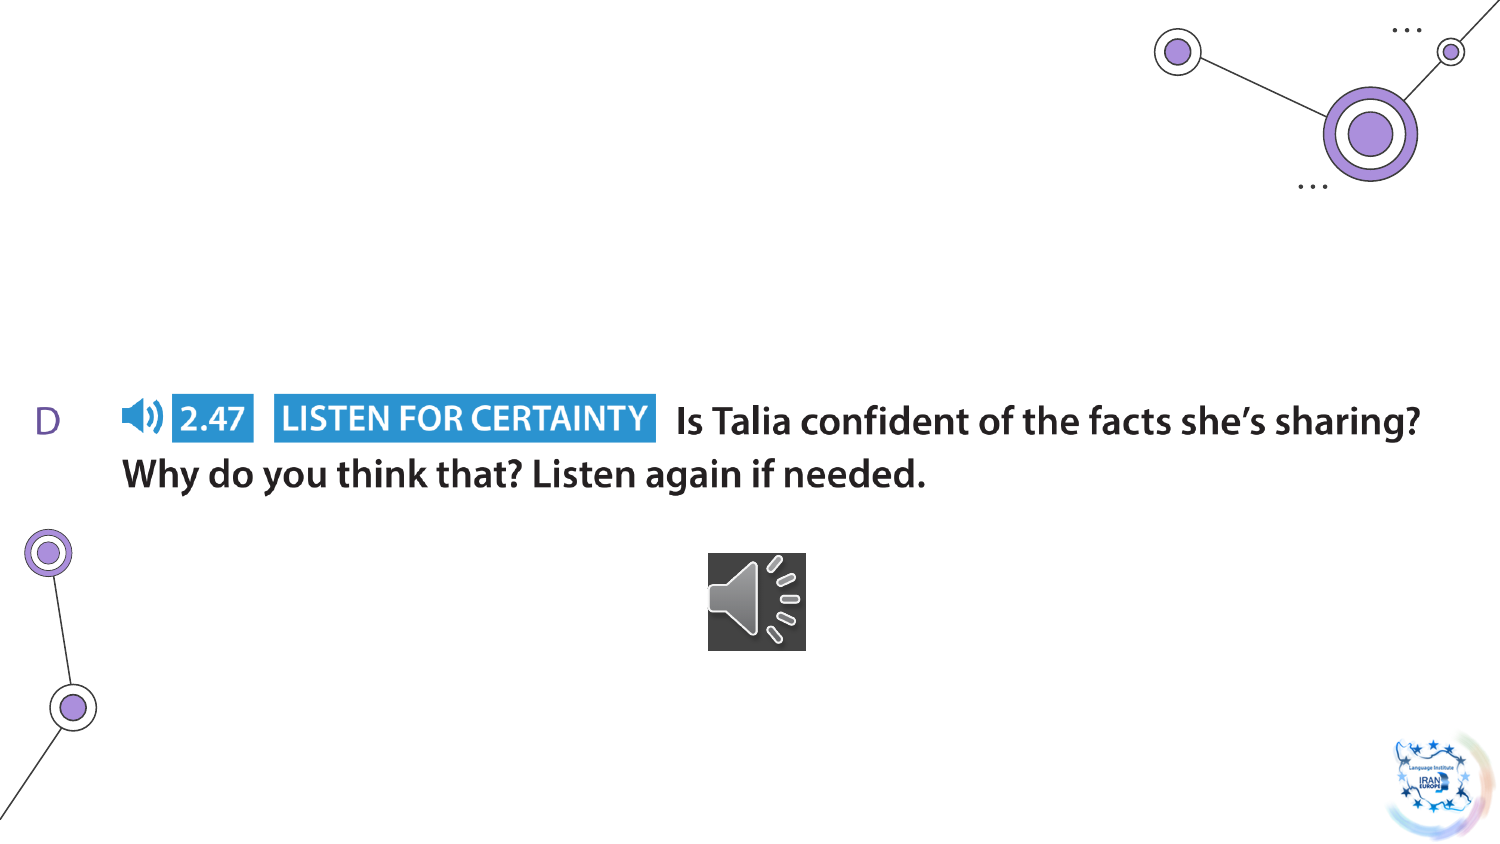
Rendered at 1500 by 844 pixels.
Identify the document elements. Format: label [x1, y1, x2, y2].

picture [24, 382, 1441, 507]
picture [706, 551, 807, 653]
picture [1380, 727, 1500, 844]
